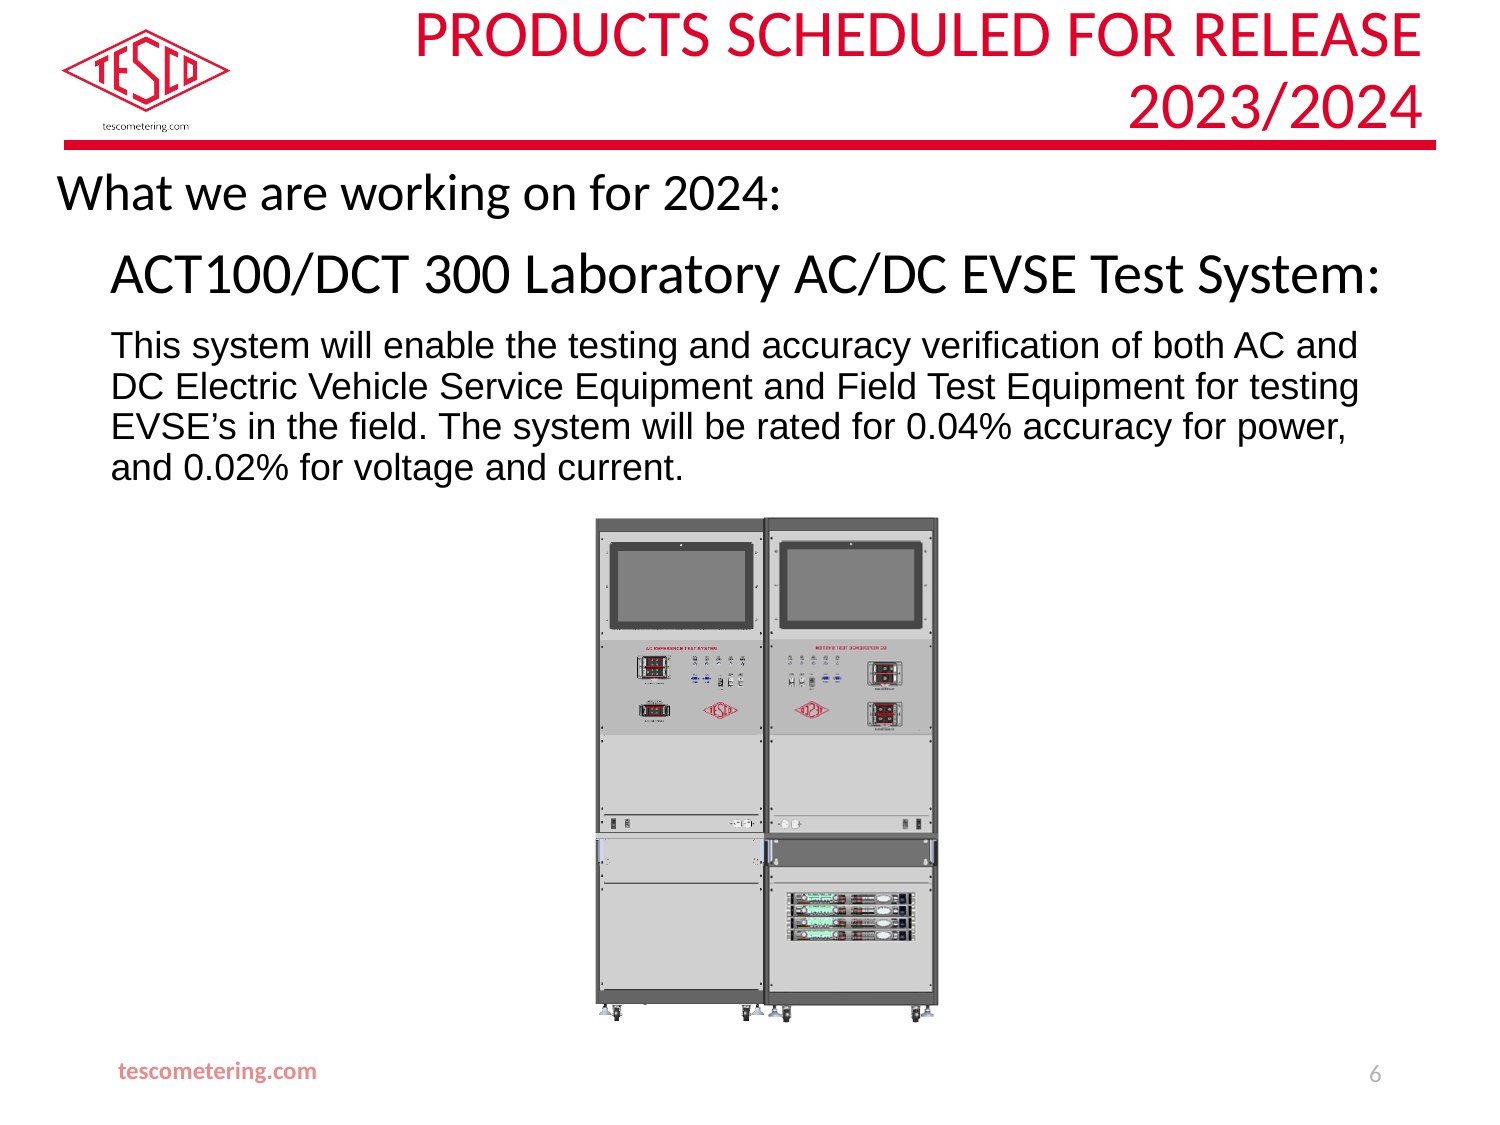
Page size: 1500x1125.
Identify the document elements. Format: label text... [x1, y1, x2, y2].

title Products scheduled for Release 2023/2024 [265, 15, 1439, 127]
footer tescometering.com [103, 1039, 610, 1100]
text_box What we are working on for 2024: [41, 157, 923, 229]
slide_number 6 [1059, 1042, 1397, 1103]
picture [595, 498, 941, 1026]
picture [61, 29, 231, 133]
list ACT100/DCT 300 Laboratory AC/DC EVSE Test System: This system will enable the testing and accuracy verification of both AC and DC Electric Vehicle Service Equipment and Field Test Equipment for testing EVSE’s in the field. The system will be rated for 0.04% accuracy for power, and 0.02% for voltage and current. [95, 235, 1405, 518]
